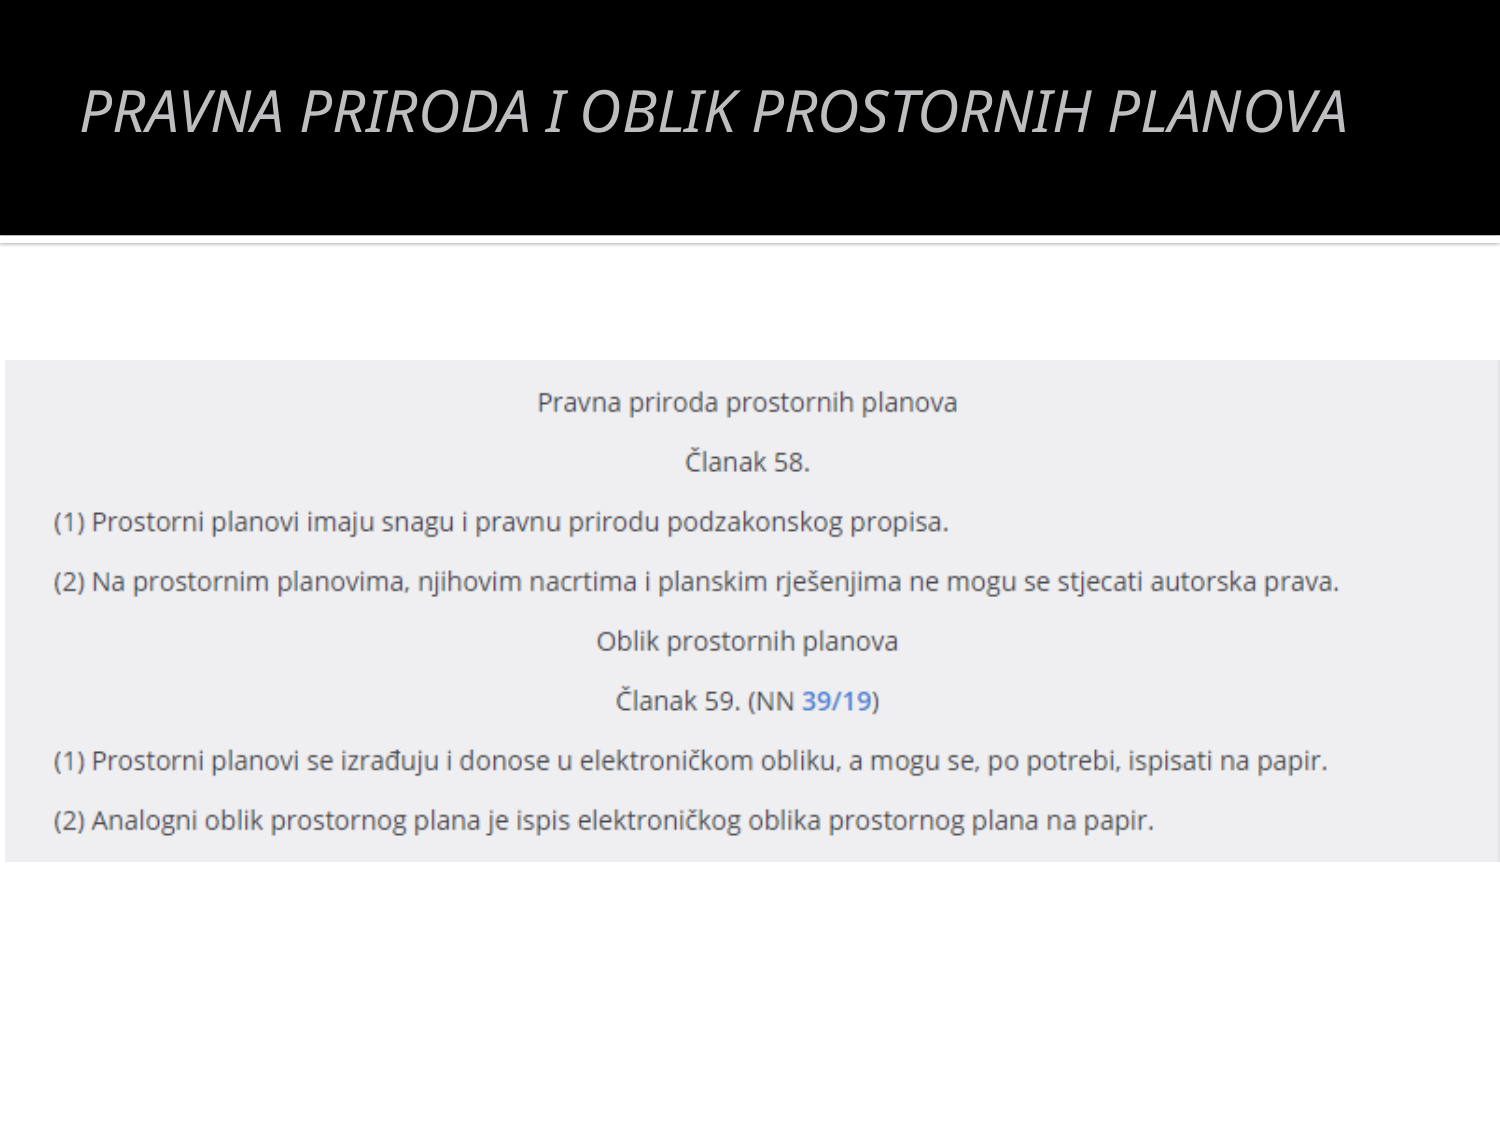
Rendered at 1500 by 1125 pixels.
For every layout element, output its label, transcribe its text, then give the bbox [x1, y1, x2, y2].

text_box PRAVNA PRIRODA I OBLIK PROSTORNIH PLANOVA [64, 66, 1500, 152]
picture [5, 360, 1500, 862]
